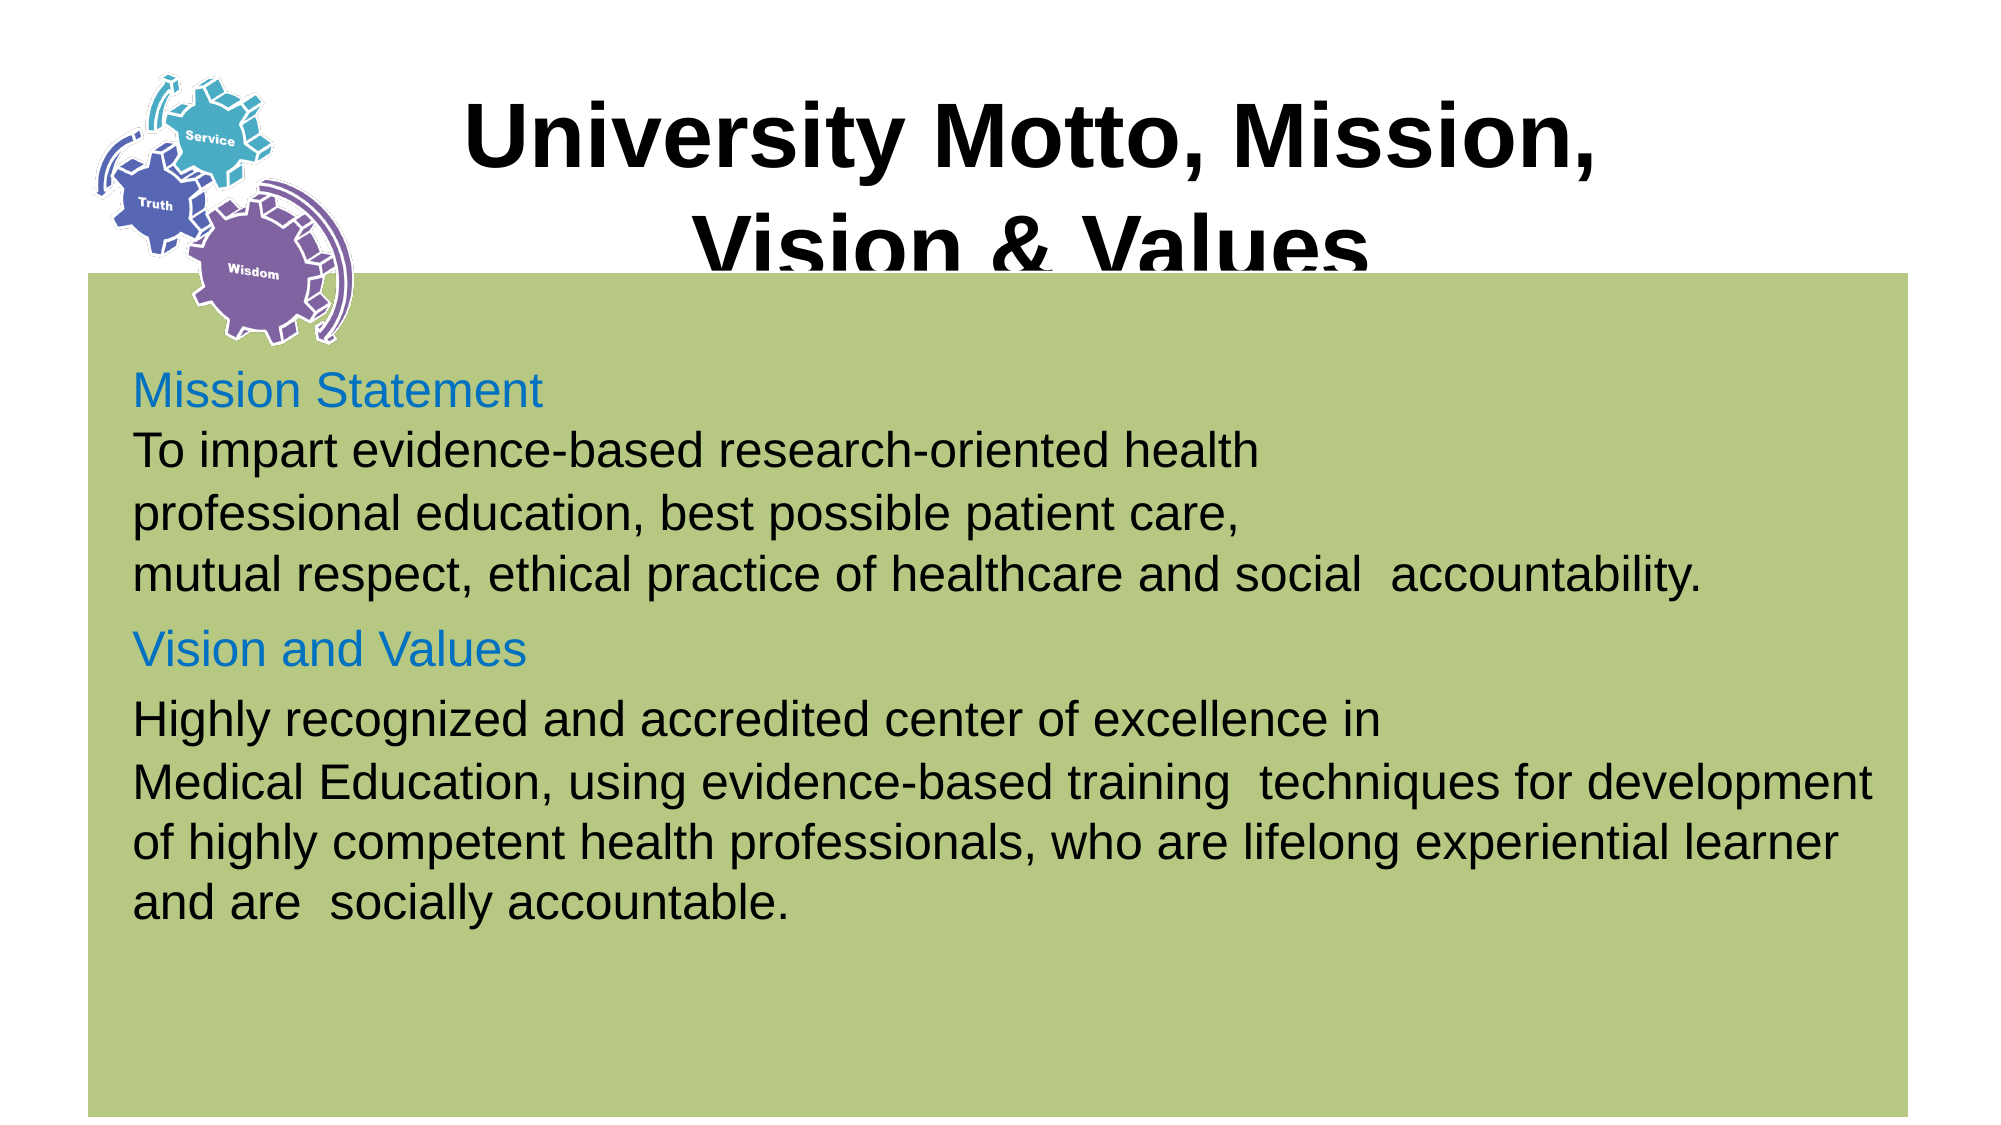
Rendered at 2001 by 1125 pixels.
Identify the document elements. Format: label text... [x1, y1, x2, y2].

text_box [79, 269, 1917, 1125]
text_box [91, 72, 354, 269]
title University Motto, Mission, Vision & Values [374, 72, 1688, 268]
